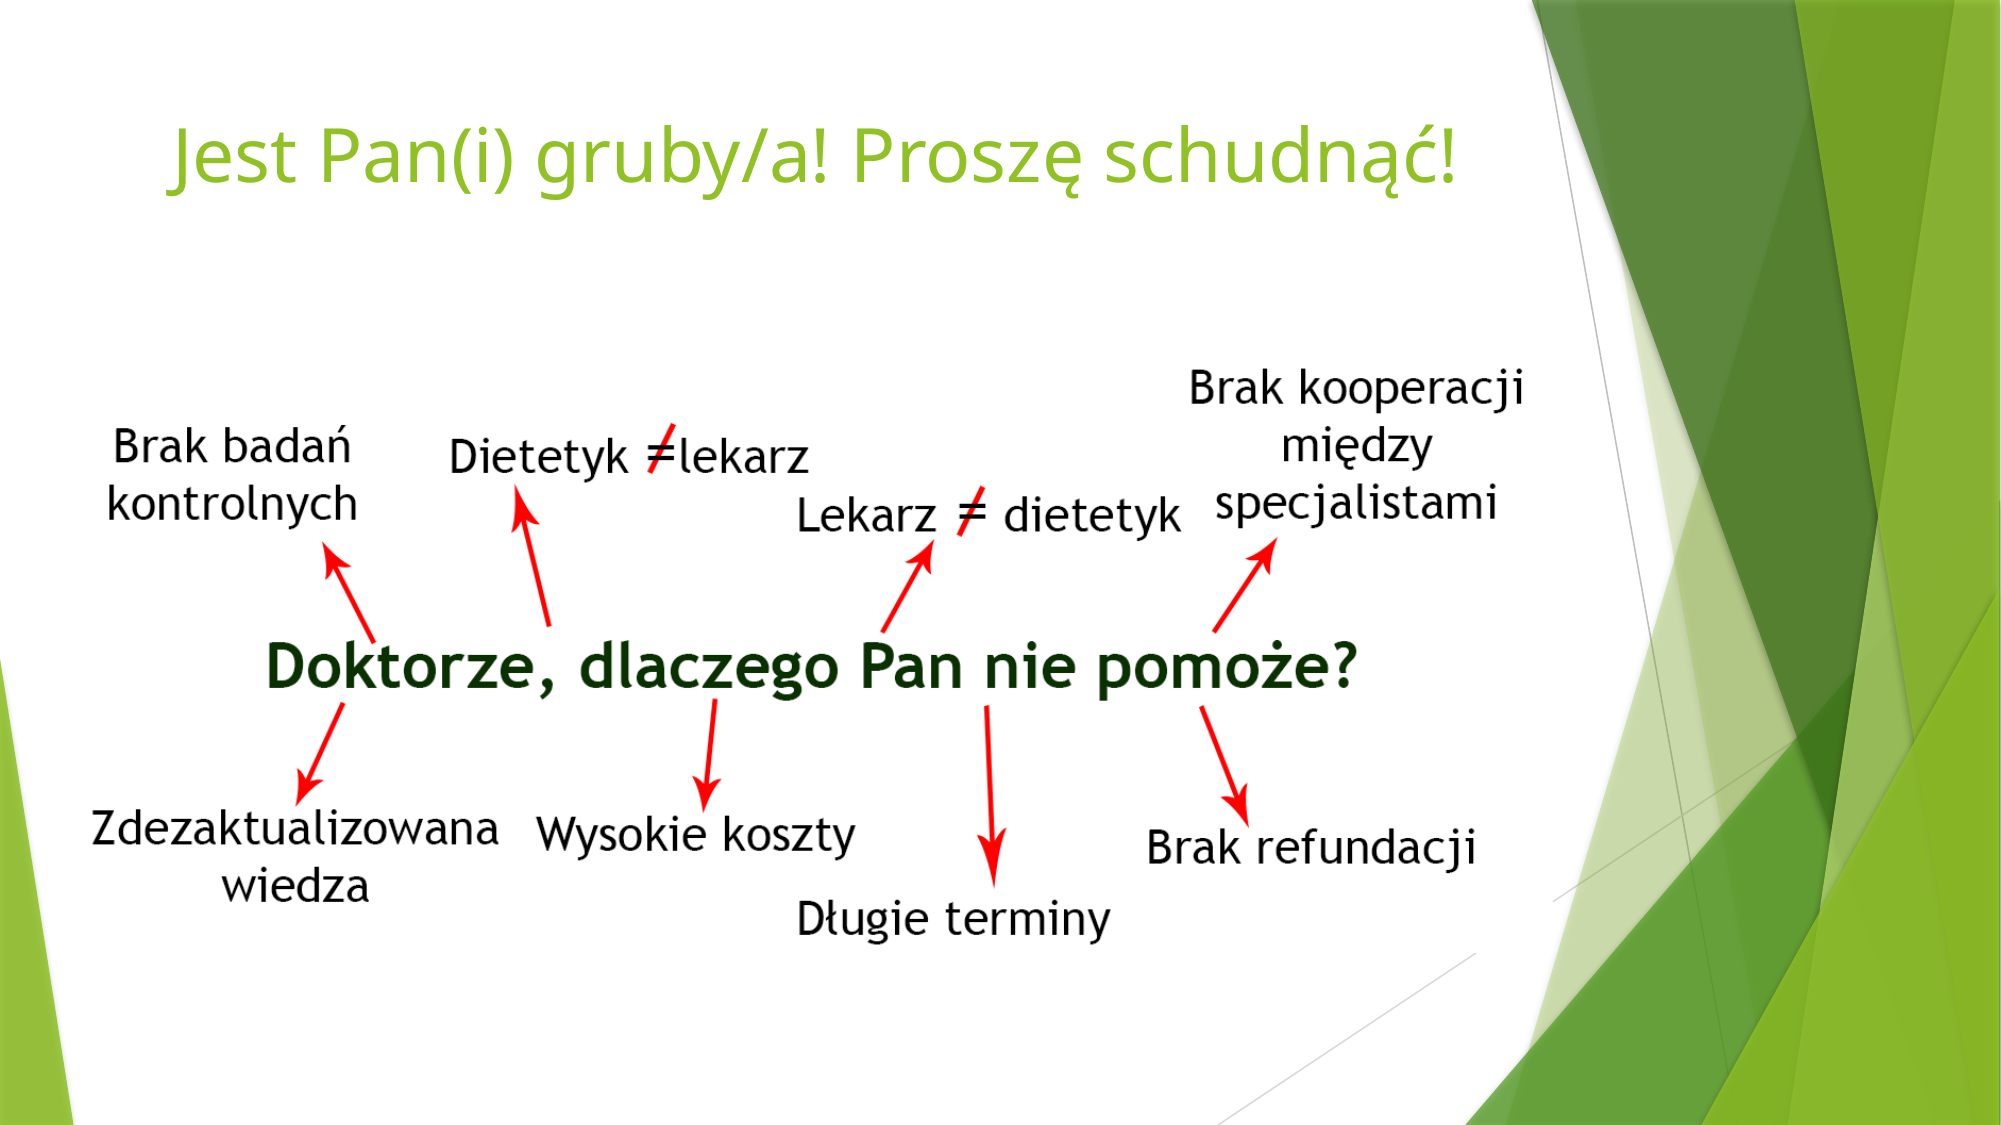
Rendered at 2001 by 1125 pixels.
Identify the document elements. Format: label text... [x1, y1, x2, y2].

title Jest Pan(i) gruby/a! Proszę schudnąć! [111, 99, 1522, 317]
picture [51, 341, 1554, 953]
